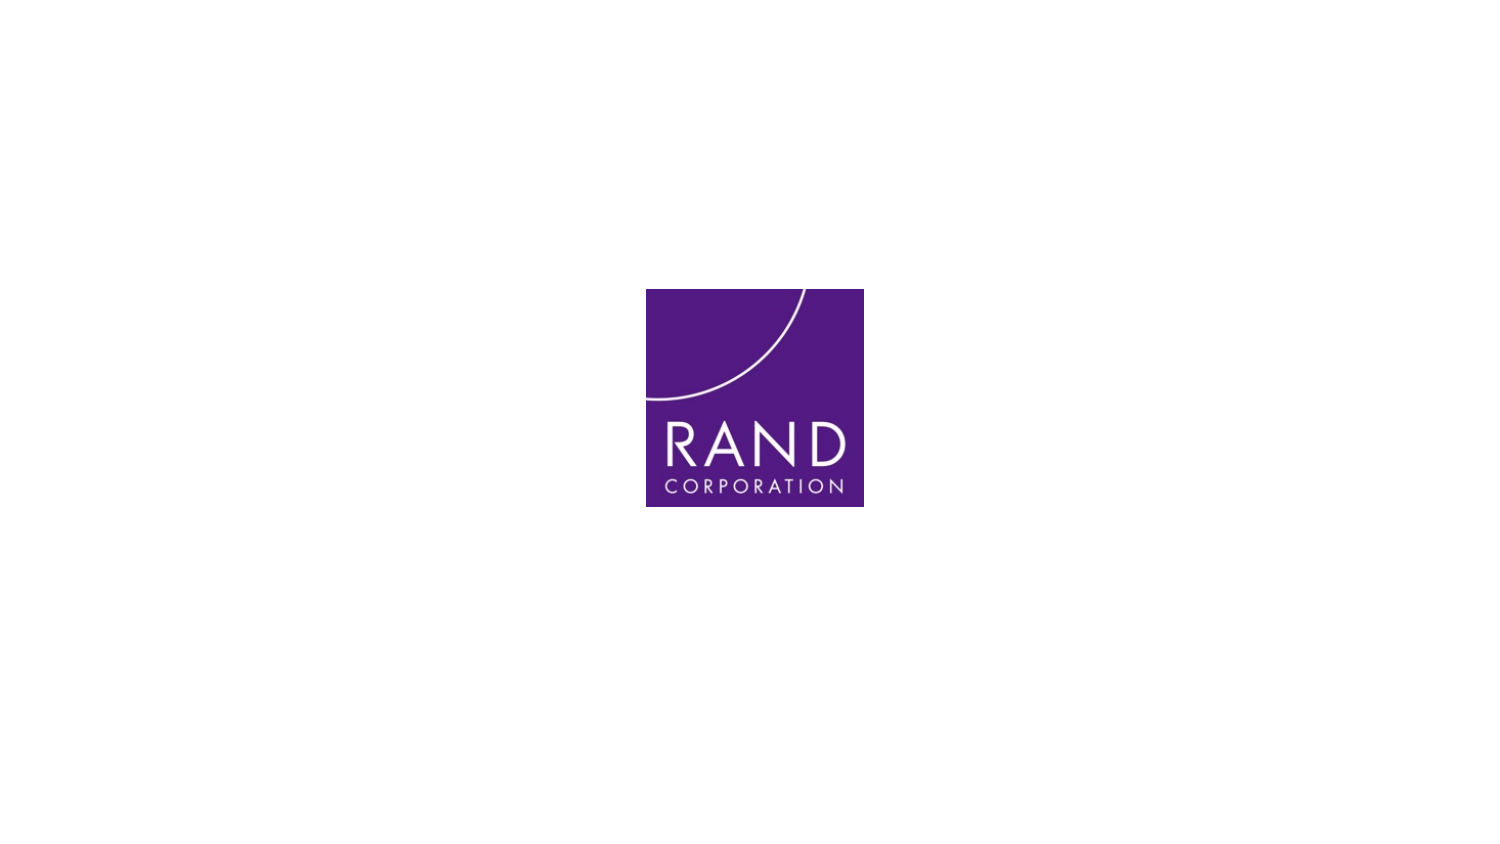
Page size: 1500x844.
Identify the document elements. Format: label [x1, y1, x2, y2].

picture [646, 289, 864, 507]
